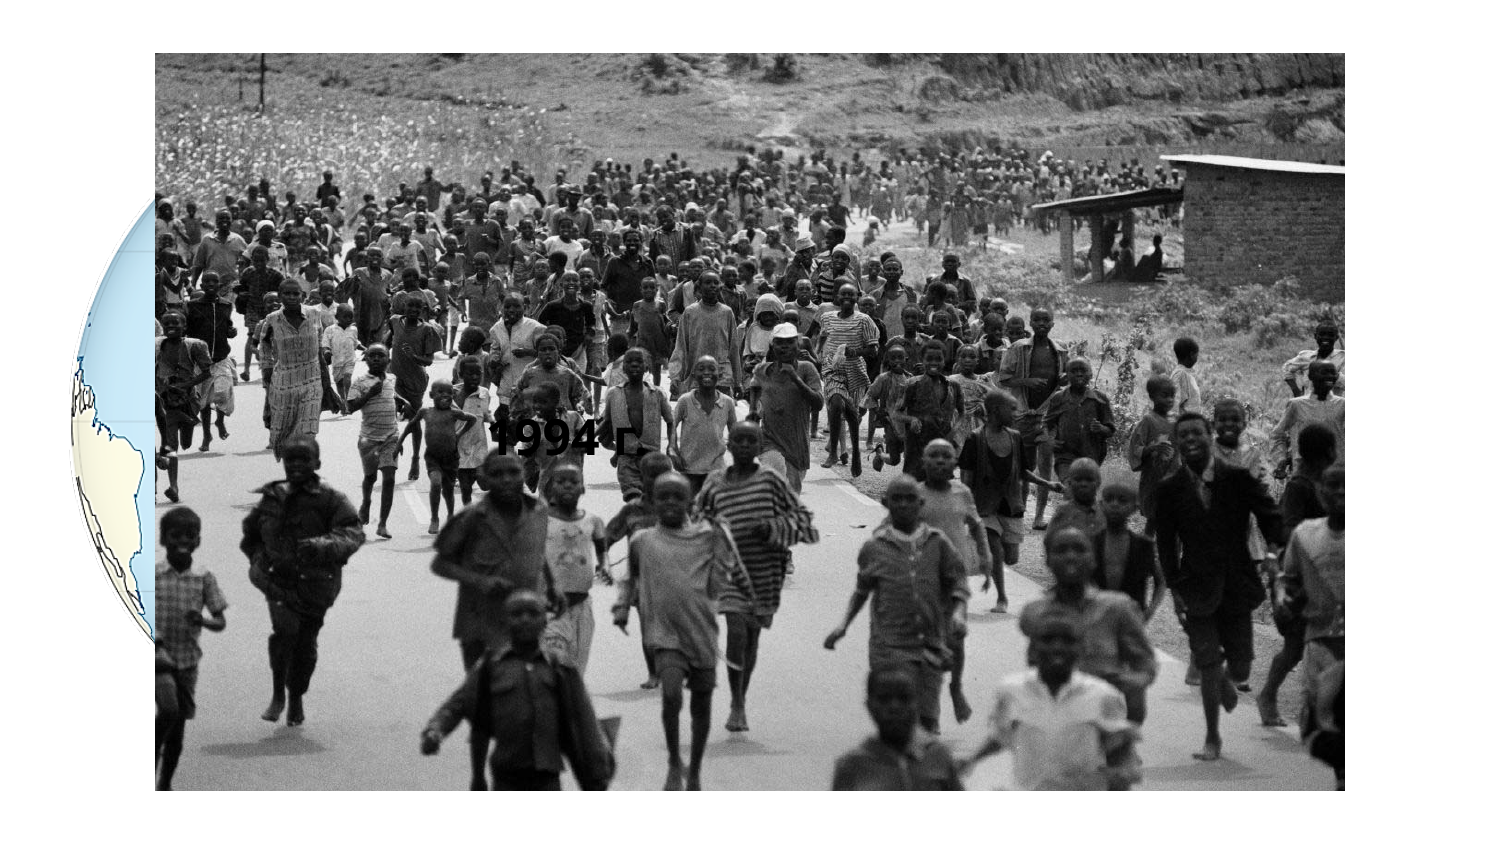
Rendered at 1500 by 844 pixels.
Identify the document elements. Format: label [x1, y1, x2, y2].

picture [67, 53, 1345, 791]
